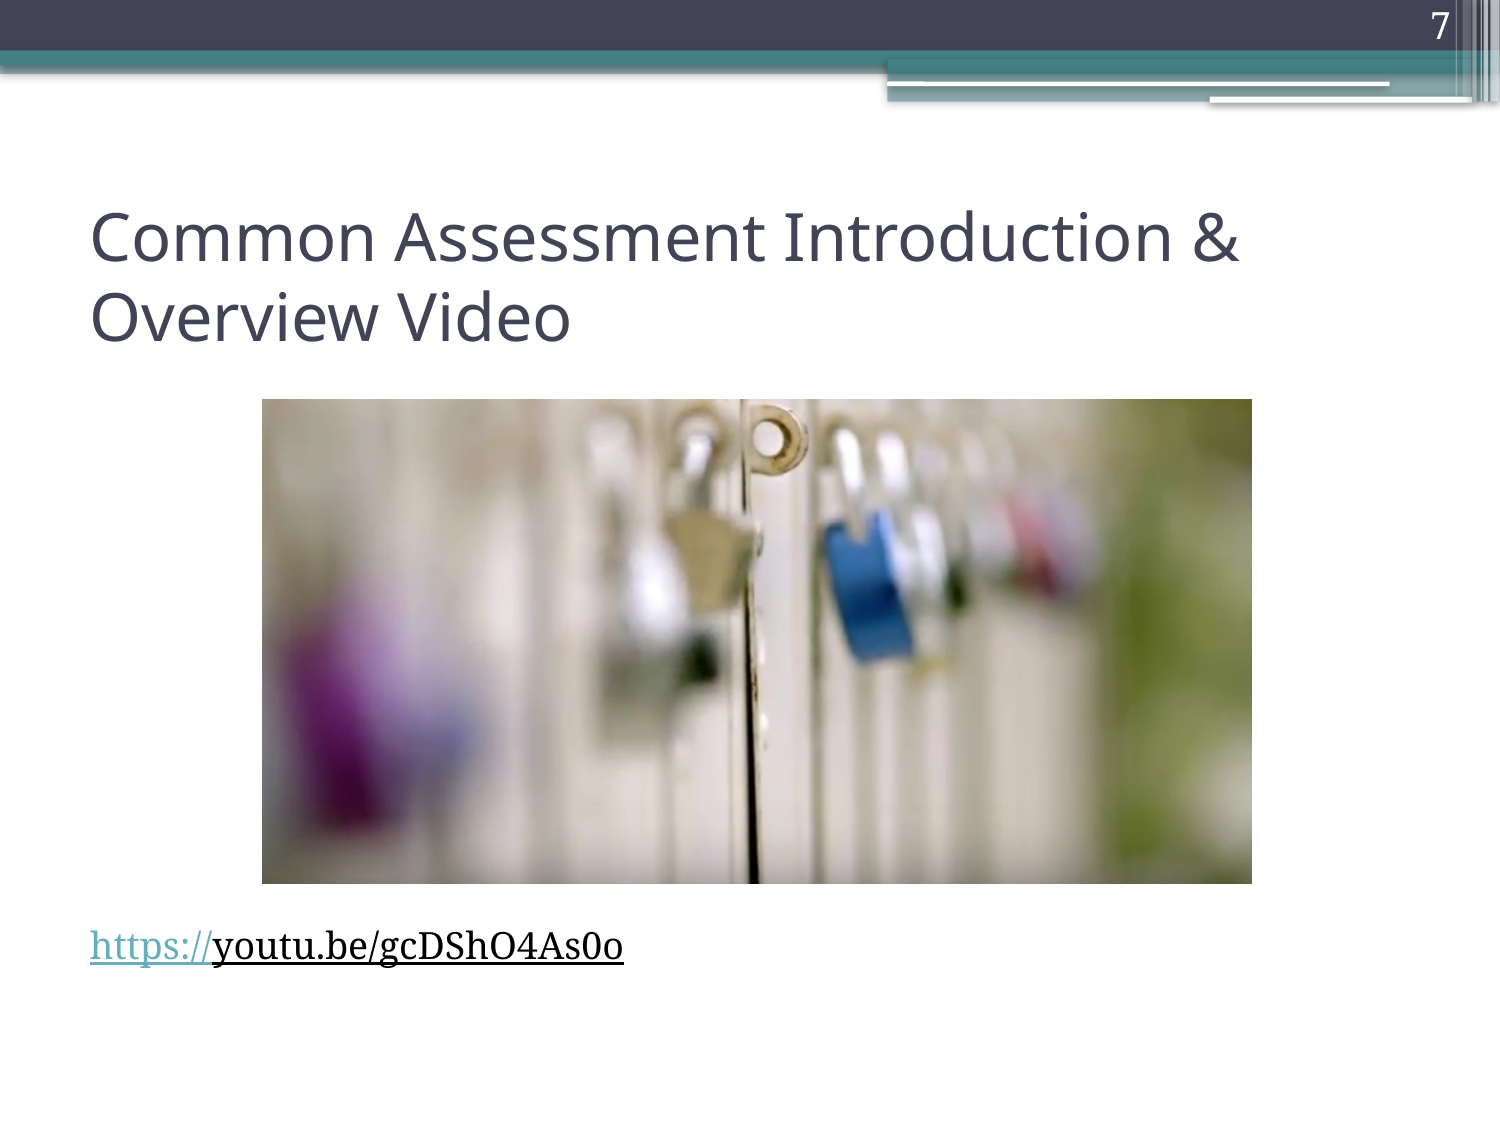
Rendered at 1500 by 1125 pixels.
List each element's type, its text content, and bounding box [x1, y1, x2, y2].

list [262, 399, 1252, 884]
text_box https://youtu.be/gcDShO4As0o [75, 914, 863, 981]
title Common Assessment Introduction & Overview Video [75, 187, 1425, 363]
slide_number 7 [1341, 0, 1466, 61]
